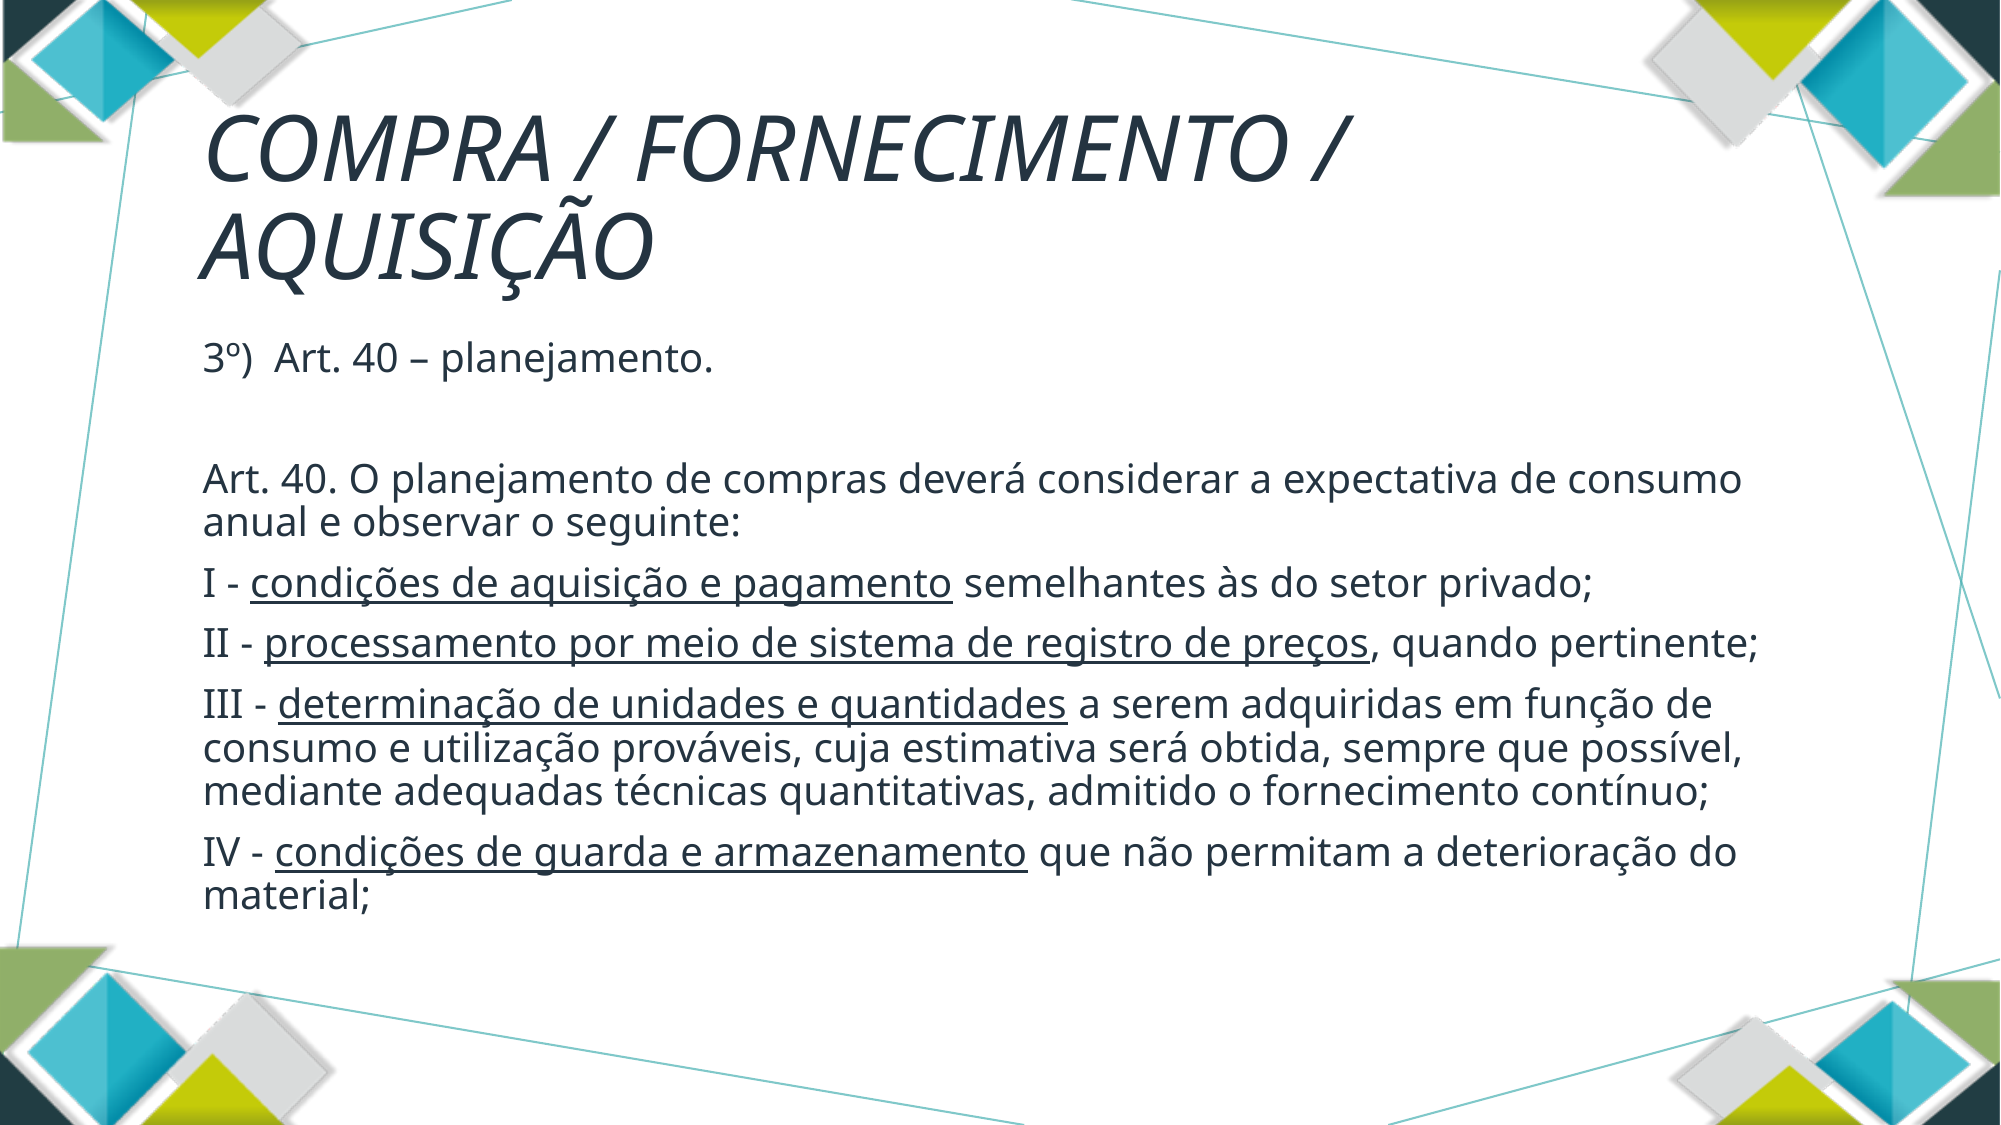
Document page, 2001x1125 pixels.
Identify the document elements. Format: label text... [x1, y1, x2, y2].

picture [0, 0, 500, 405]
title Compra / fornecimento / aquisição [500, 87, 1422, 315]
list 3º) Art. 40 – planejamento. Art. 40. O planejamento de compras deverá considerar a expectativa de consumo anual e observar o seguinte: I - condições de aquisição e pagamento semelhantes às do setor privado; II - processamento por meio de sistema de registro de preços, quando pertinente; III - determinação de unidades e quantidades a serem adquiridas em função de consumo e utilização prováveis, cuja estimativa será obtida, sempre que possível, mediante adequadas técnicas quantitativas, admitido o fornecimento contínuo; IV - condições de guarda e armazenamento que não permitam a deterioração do material; [187, 329, 1813, 990]
picture [0, 611, 545, 1125]
picture [1422, 0, 2000, 562]
picture [1464, 714, 2000, 1125]
